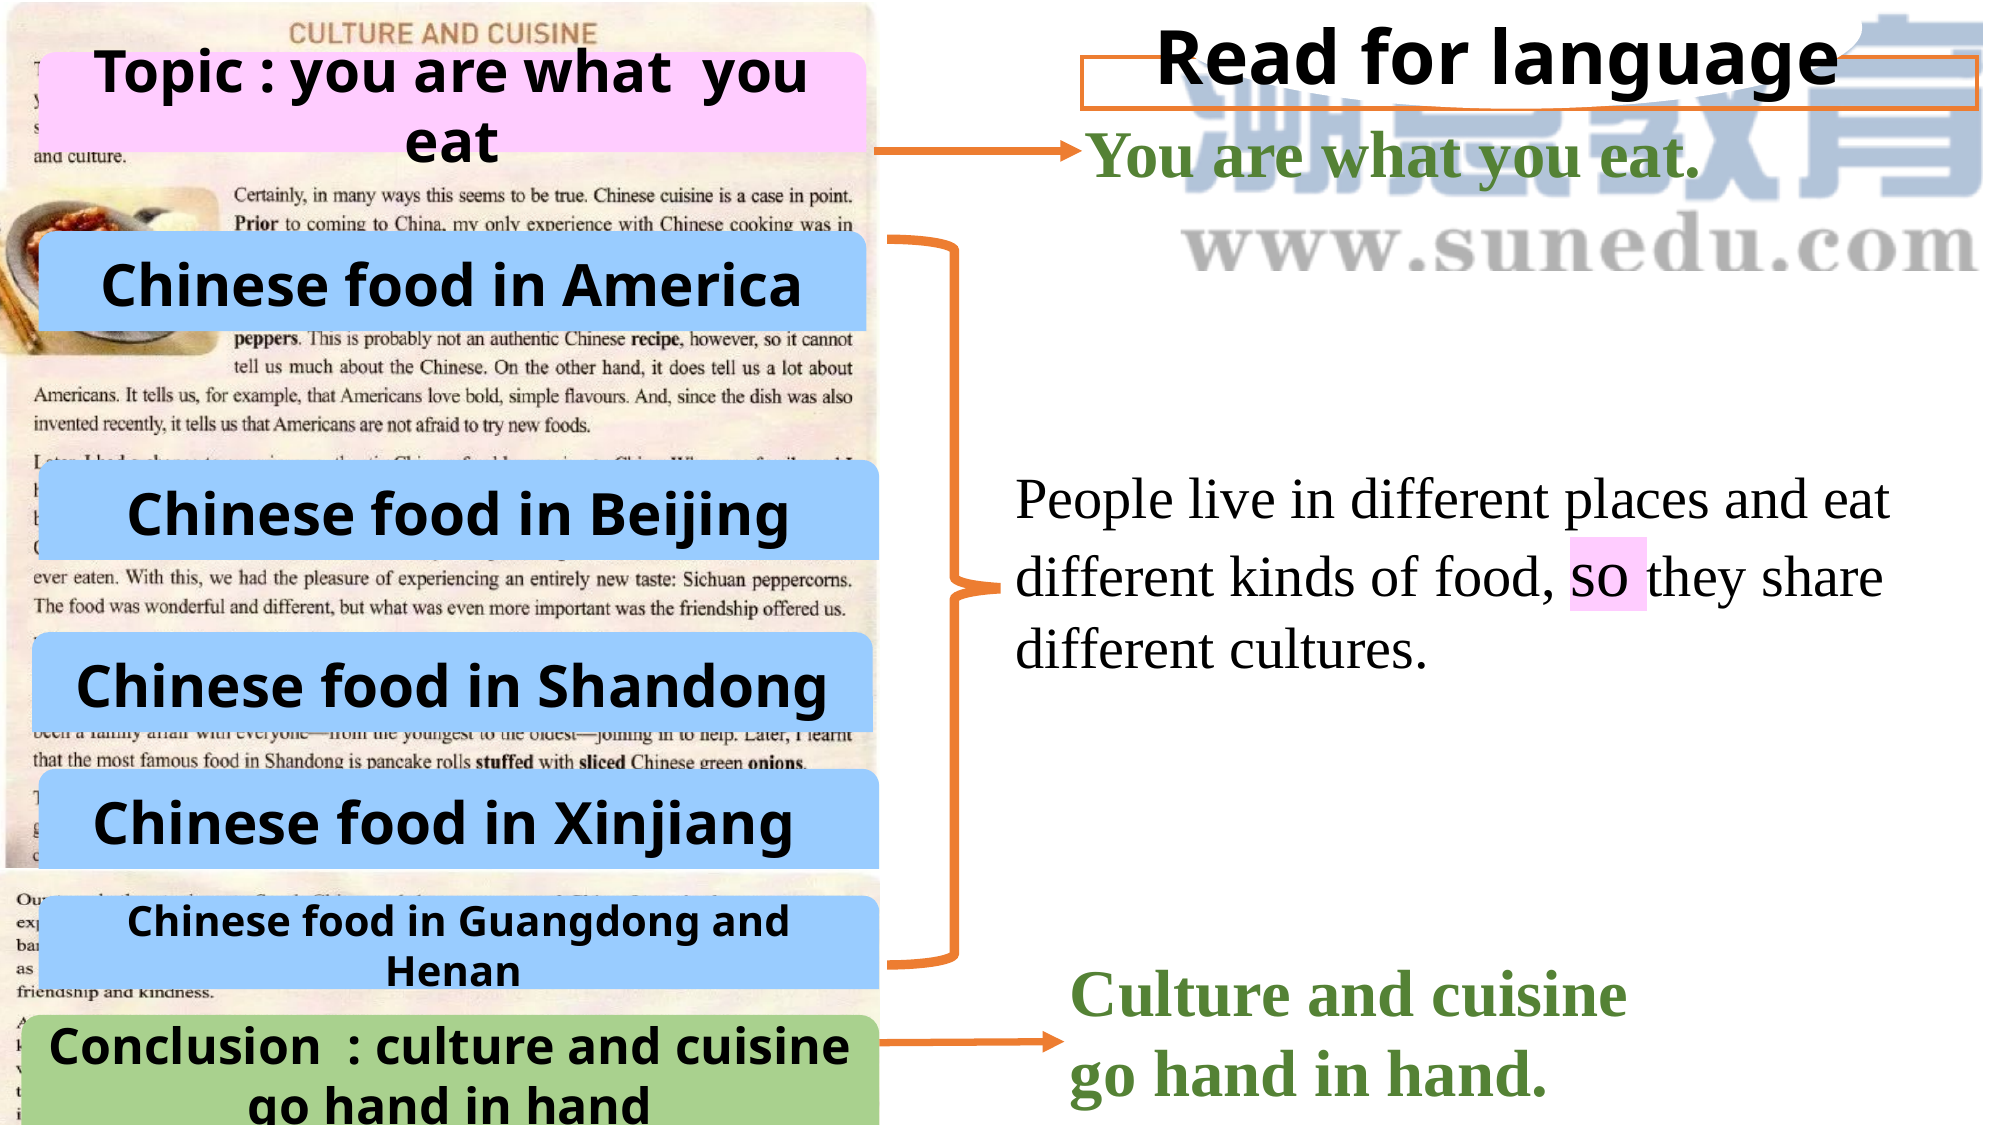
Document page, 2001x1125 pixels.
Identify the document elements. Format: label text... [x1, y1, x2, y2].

text_box People live in different places and eat different kinds of food, so they share different cultures. [1000, 382, 1977, 828]
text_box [1082, 0, 1977, 109]
picture [1178, 10, 1983, 271]
text_box Culture and cuisine go hand in hand. [1055, 942, 1733, 1118]
text_box [887, 238, 1000, 966]
text_box You are what you eat. [1070, 103, 1718, 199]
picture [0, 2, 880, 1125]
